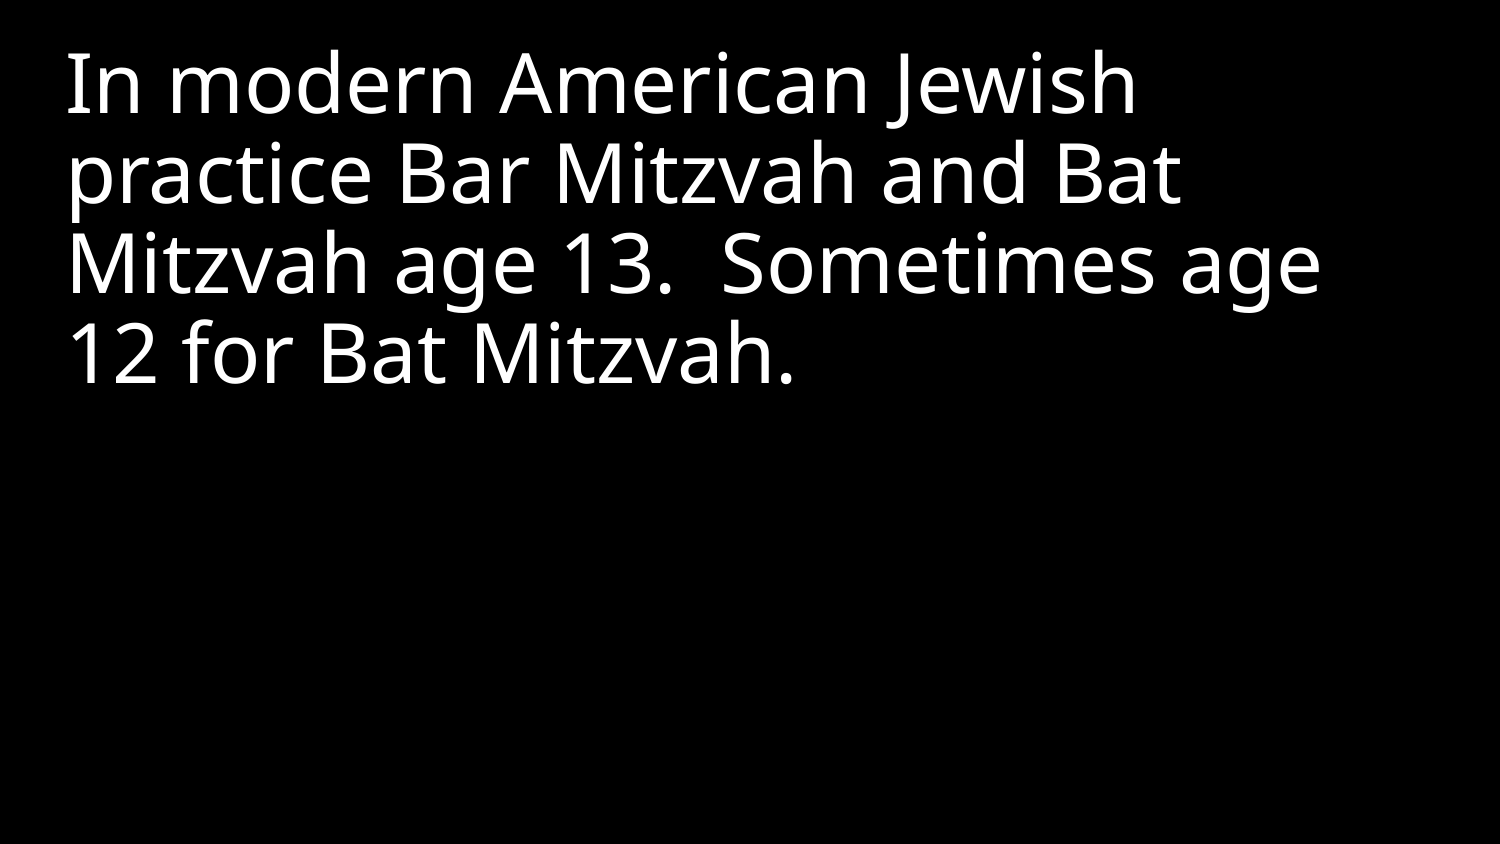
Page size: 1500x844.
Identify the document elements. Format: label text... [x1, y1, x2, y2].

subtitle In modern American Jewish practice Bar Mitzvah and Bat Mitzvah age 13. Sometimes age 12 for Bat Mitzvah. [50, 34, 1450, 797]
